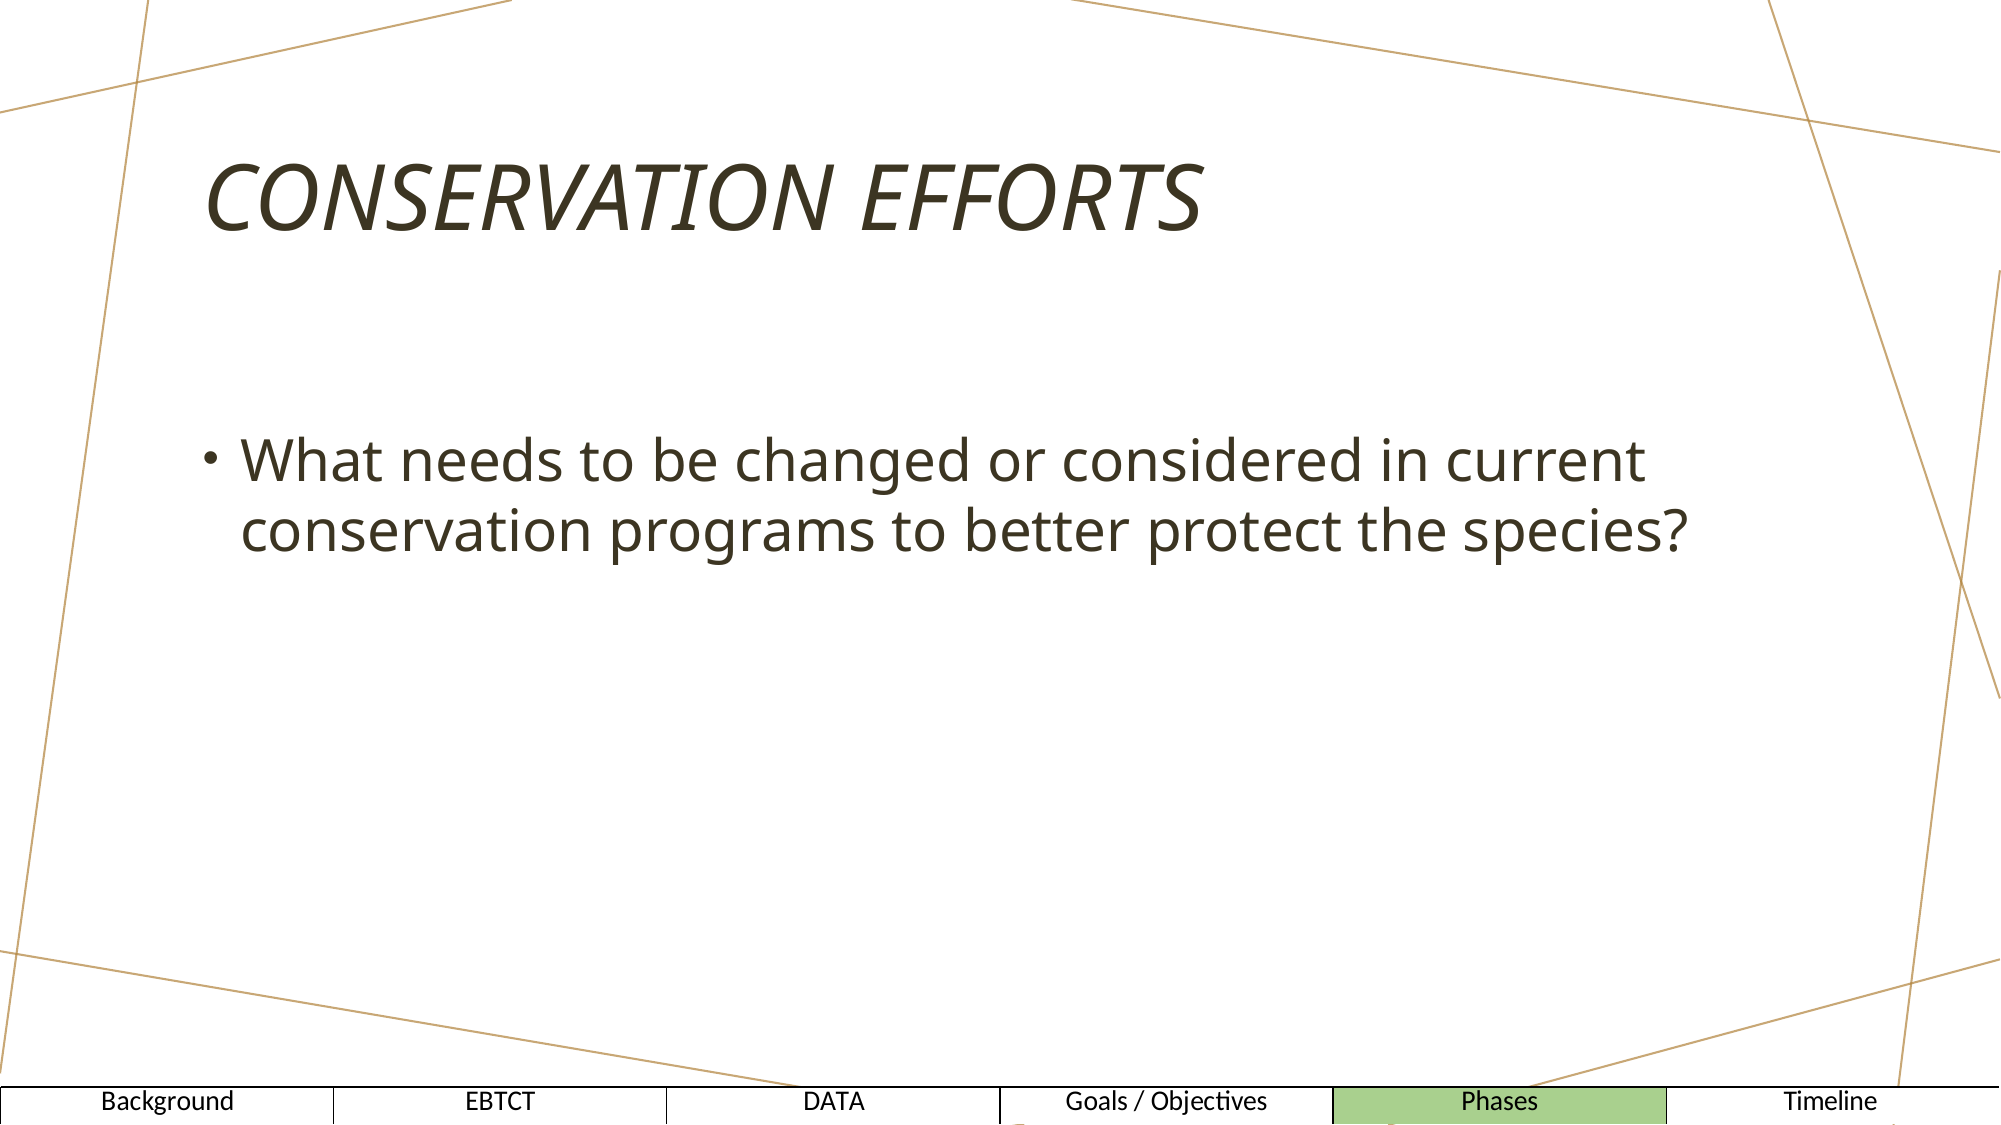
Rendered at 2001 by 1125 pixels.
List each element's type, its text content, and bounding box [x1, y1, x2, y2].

picture [0, 1086, 2000, 1125]
list What needs to be changed or considered in current conservation programs to better protect the species? [187, 415, 1813, 861]
title Conservation efforts [187, 87, 1813, 315]
